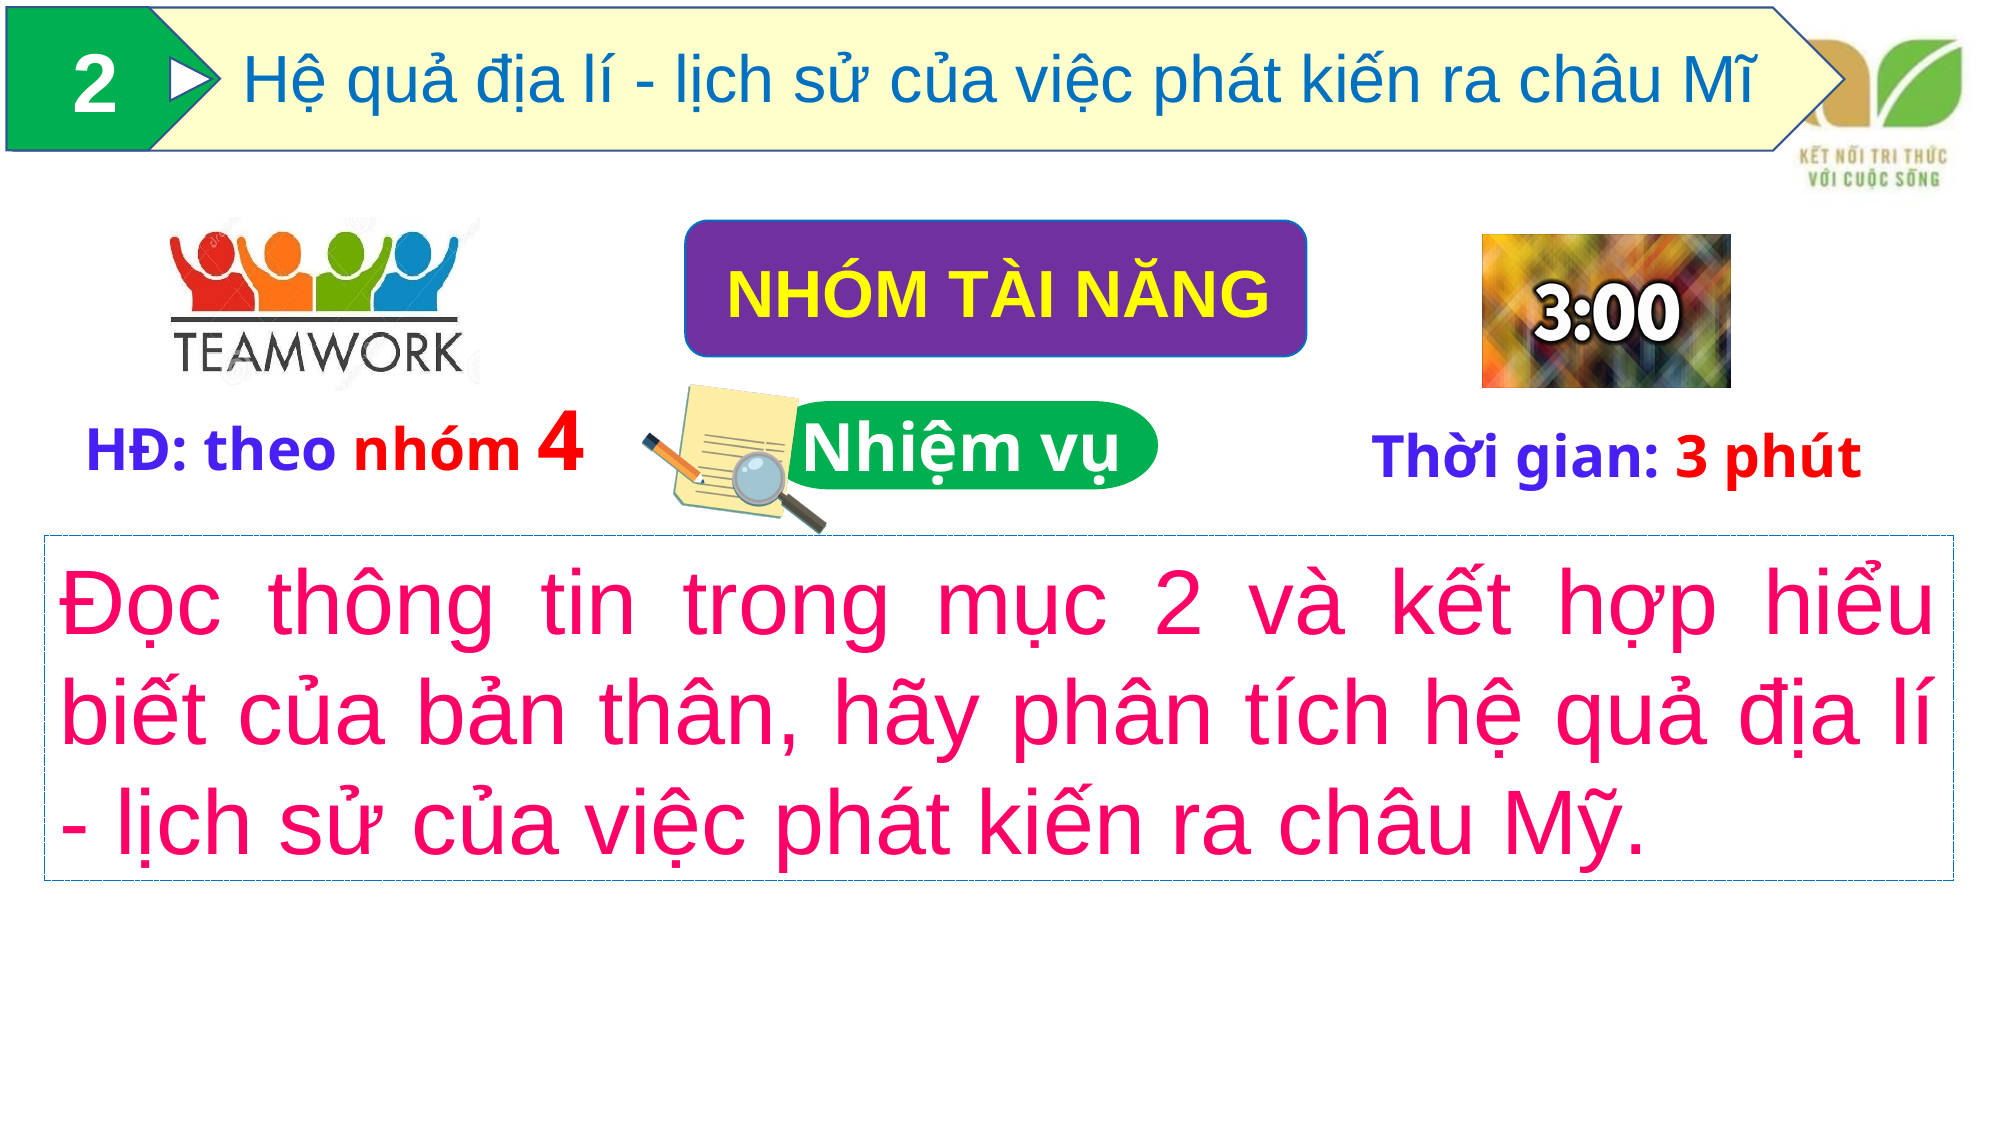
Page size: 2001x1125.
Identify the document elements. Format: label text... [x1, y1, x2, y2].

text_box HĐ: theo nhóm 4 [69, 379, 636, 495]
text_box Đọc thông tin trong mục 2 và kết hợp hiểu biết của bản thân, hãy phân tích hệ quả địa lí - lịch sử của việc phát kiến ra châu Mỹ. [44, 535, 1954, 881]
text_box Nhiệm vụ [835, 400, 1160, 491]
picture [636, 361, 835, 560]
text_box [1481, 233, 1732, 389]
picture [148, 217, 480, 391]
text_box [685, 220, 1326, 357]
text_box Thời gian: 3 phút [1356, 411, 2000, 497]
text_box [6, 6, 1845, 151]
picture [1772, 27, 1979, 205]
